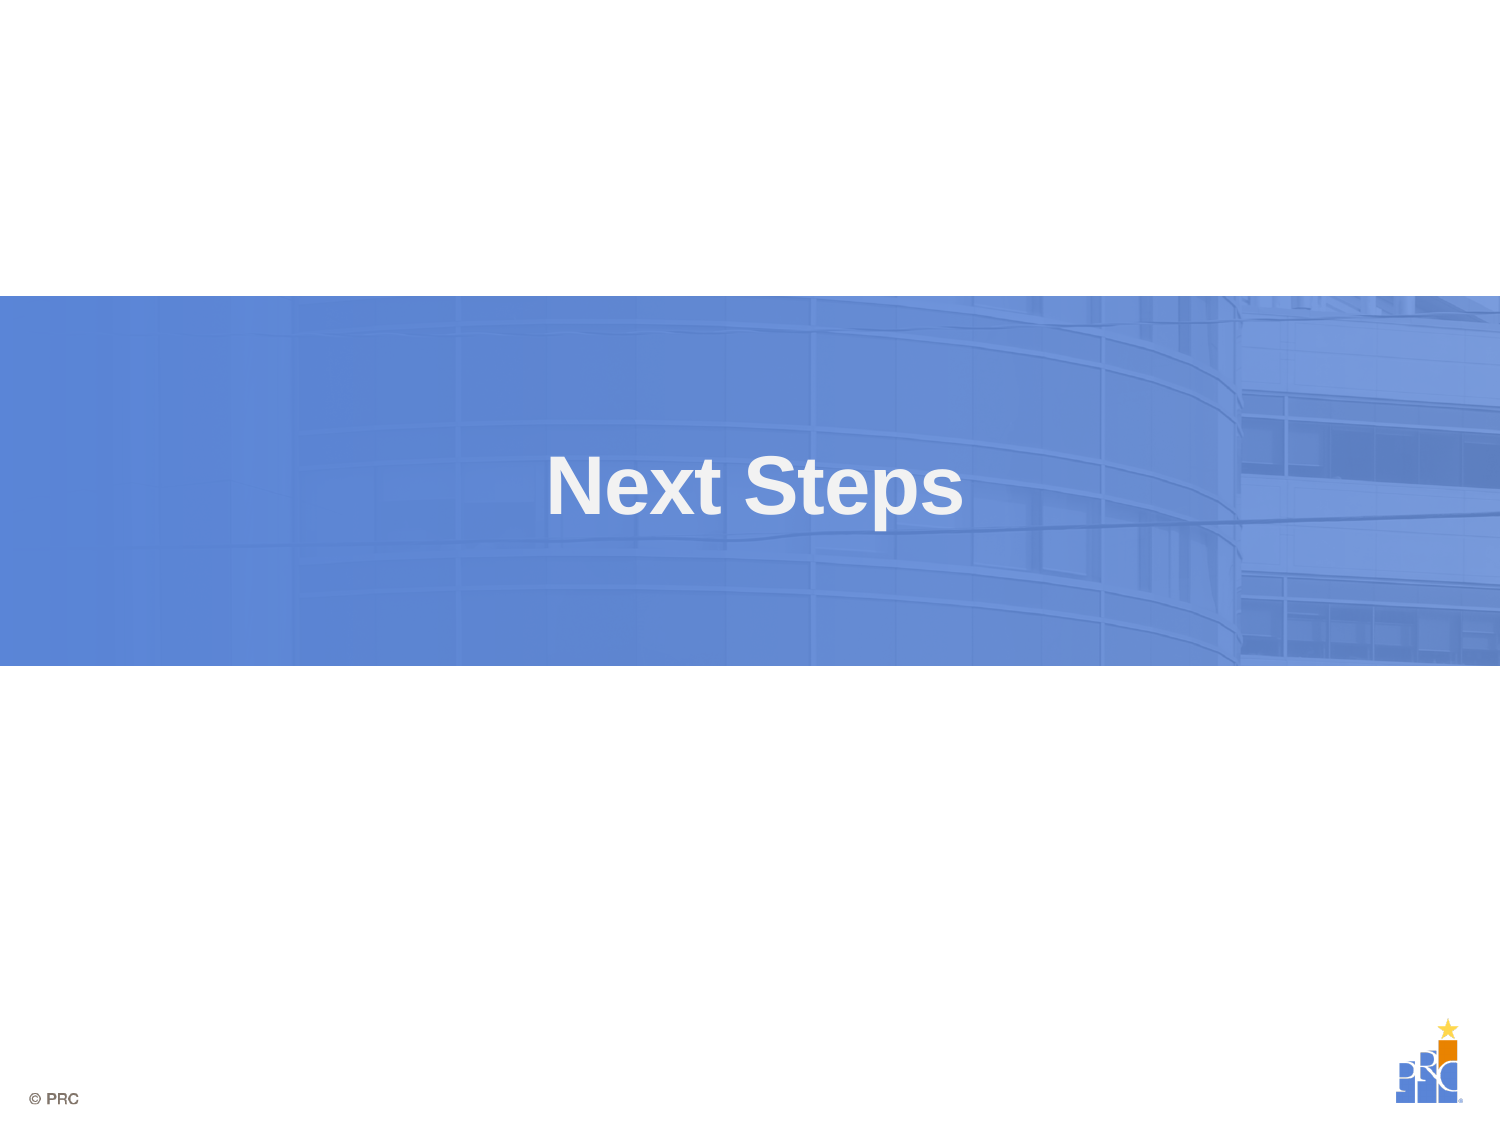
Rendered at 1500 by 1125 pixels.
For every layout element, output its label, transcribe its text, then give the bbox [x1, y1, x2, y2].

picture [1396, 1018, 1463, 1103]
title Next Steps [118, 441, 1394, 539]
